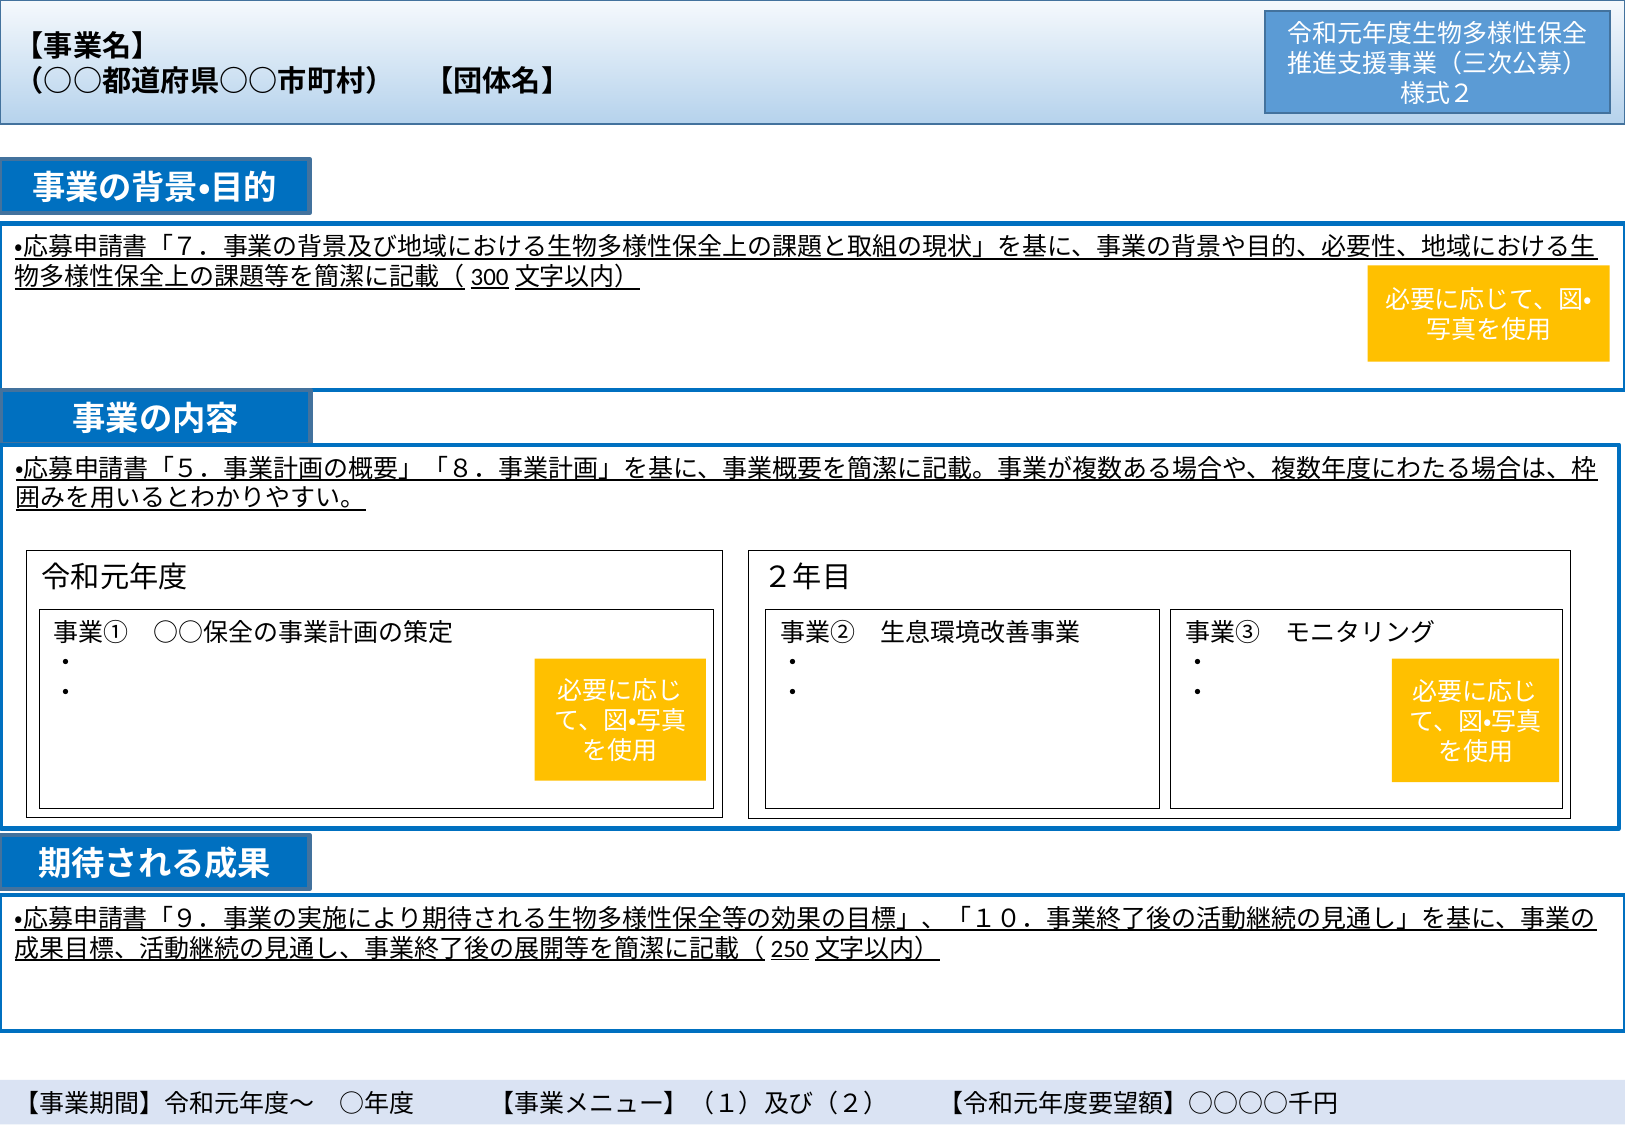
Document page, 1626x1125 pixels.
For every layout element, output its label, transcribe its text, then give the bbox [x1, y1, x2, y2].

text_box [0, 158, 1625, 391]
text_box 令和元年度生物多様性保全推進支援事業（三次公募） 様式２ [1264, 10, 1611, 114]
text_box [0, 834, 1625, 1032]
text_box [0, 444, 1620, 829]
text_box 【事業期間】令和元年度～ ○年度 【事業メニュー】（１）及び（２） 【令和元年度要望額】○○○○千円 [0, 1079, 1625, 1125]
text_box 事業の内容 [0, 391, 311, 443]
text_box 【事業名】 （○○都道府県○○市町村） 【団体名】 [0, 0, 1625, 125]
